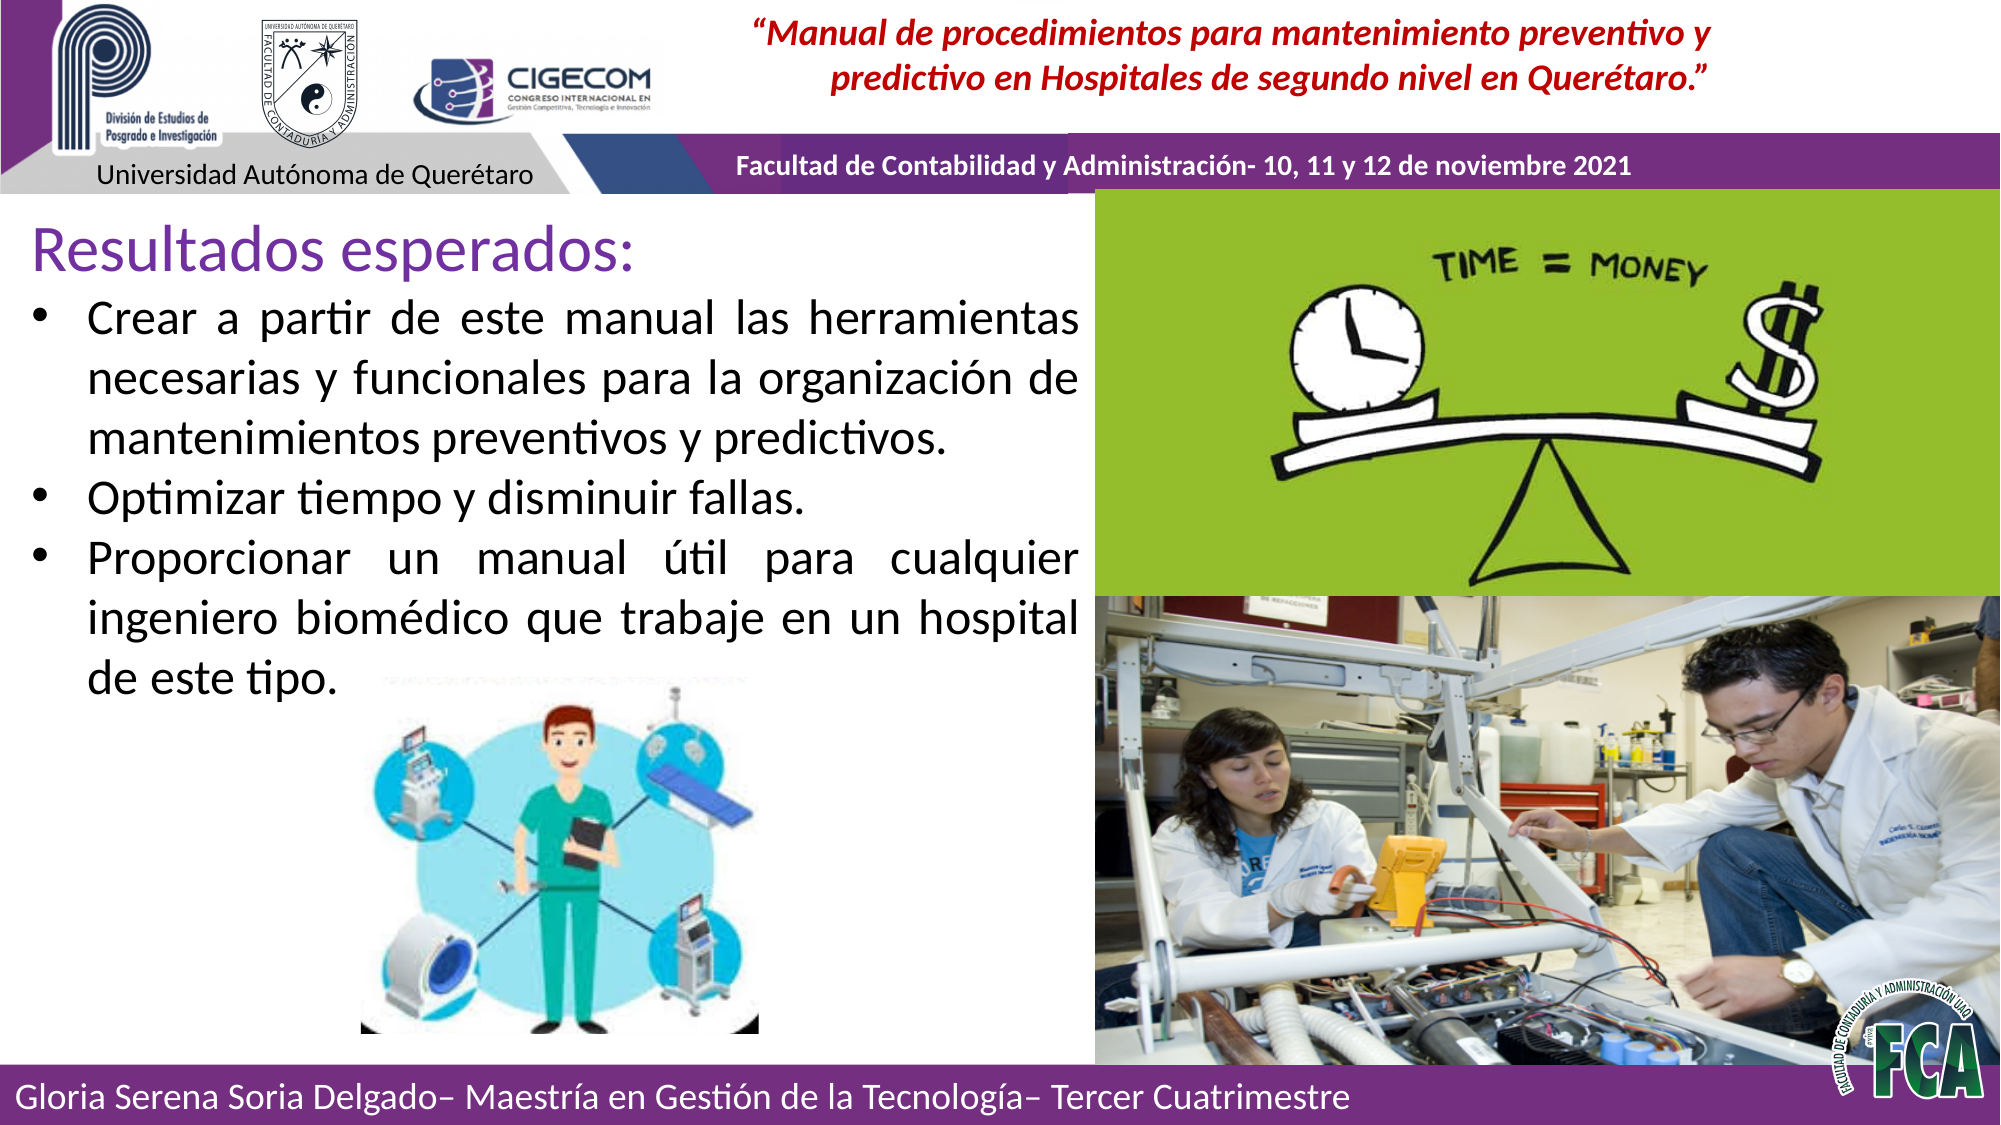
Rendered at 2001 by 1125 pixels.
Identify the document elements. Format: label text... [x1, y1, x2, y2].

text_box Gloria Serena Soria Delgado– Maestría en Gestión de la Tecnología– Tercer Cuatrimestre [0, 1064, 2000, 1125]
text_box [0, 0, 2000, 194]
picture [258, 16, 361, 152]
picture [360, 677, 759, 1034]
picture [1095, 189, 2000, 1123]
text_box Universidad Autónoma de Querétaro [81, 194, 550, 198]
text_box Resultados esperados: Crear a partir de este manual las herramientas necesarias y funcionales para la organización de mantenimientos preventivos y predictivos. Optimizar tiempo y disminuir fallas. Proporcionar un manual útil para cualquier ingeniero biomédico que trabaje en un hospital de este tipo. [16, 197, 1095, 772]
